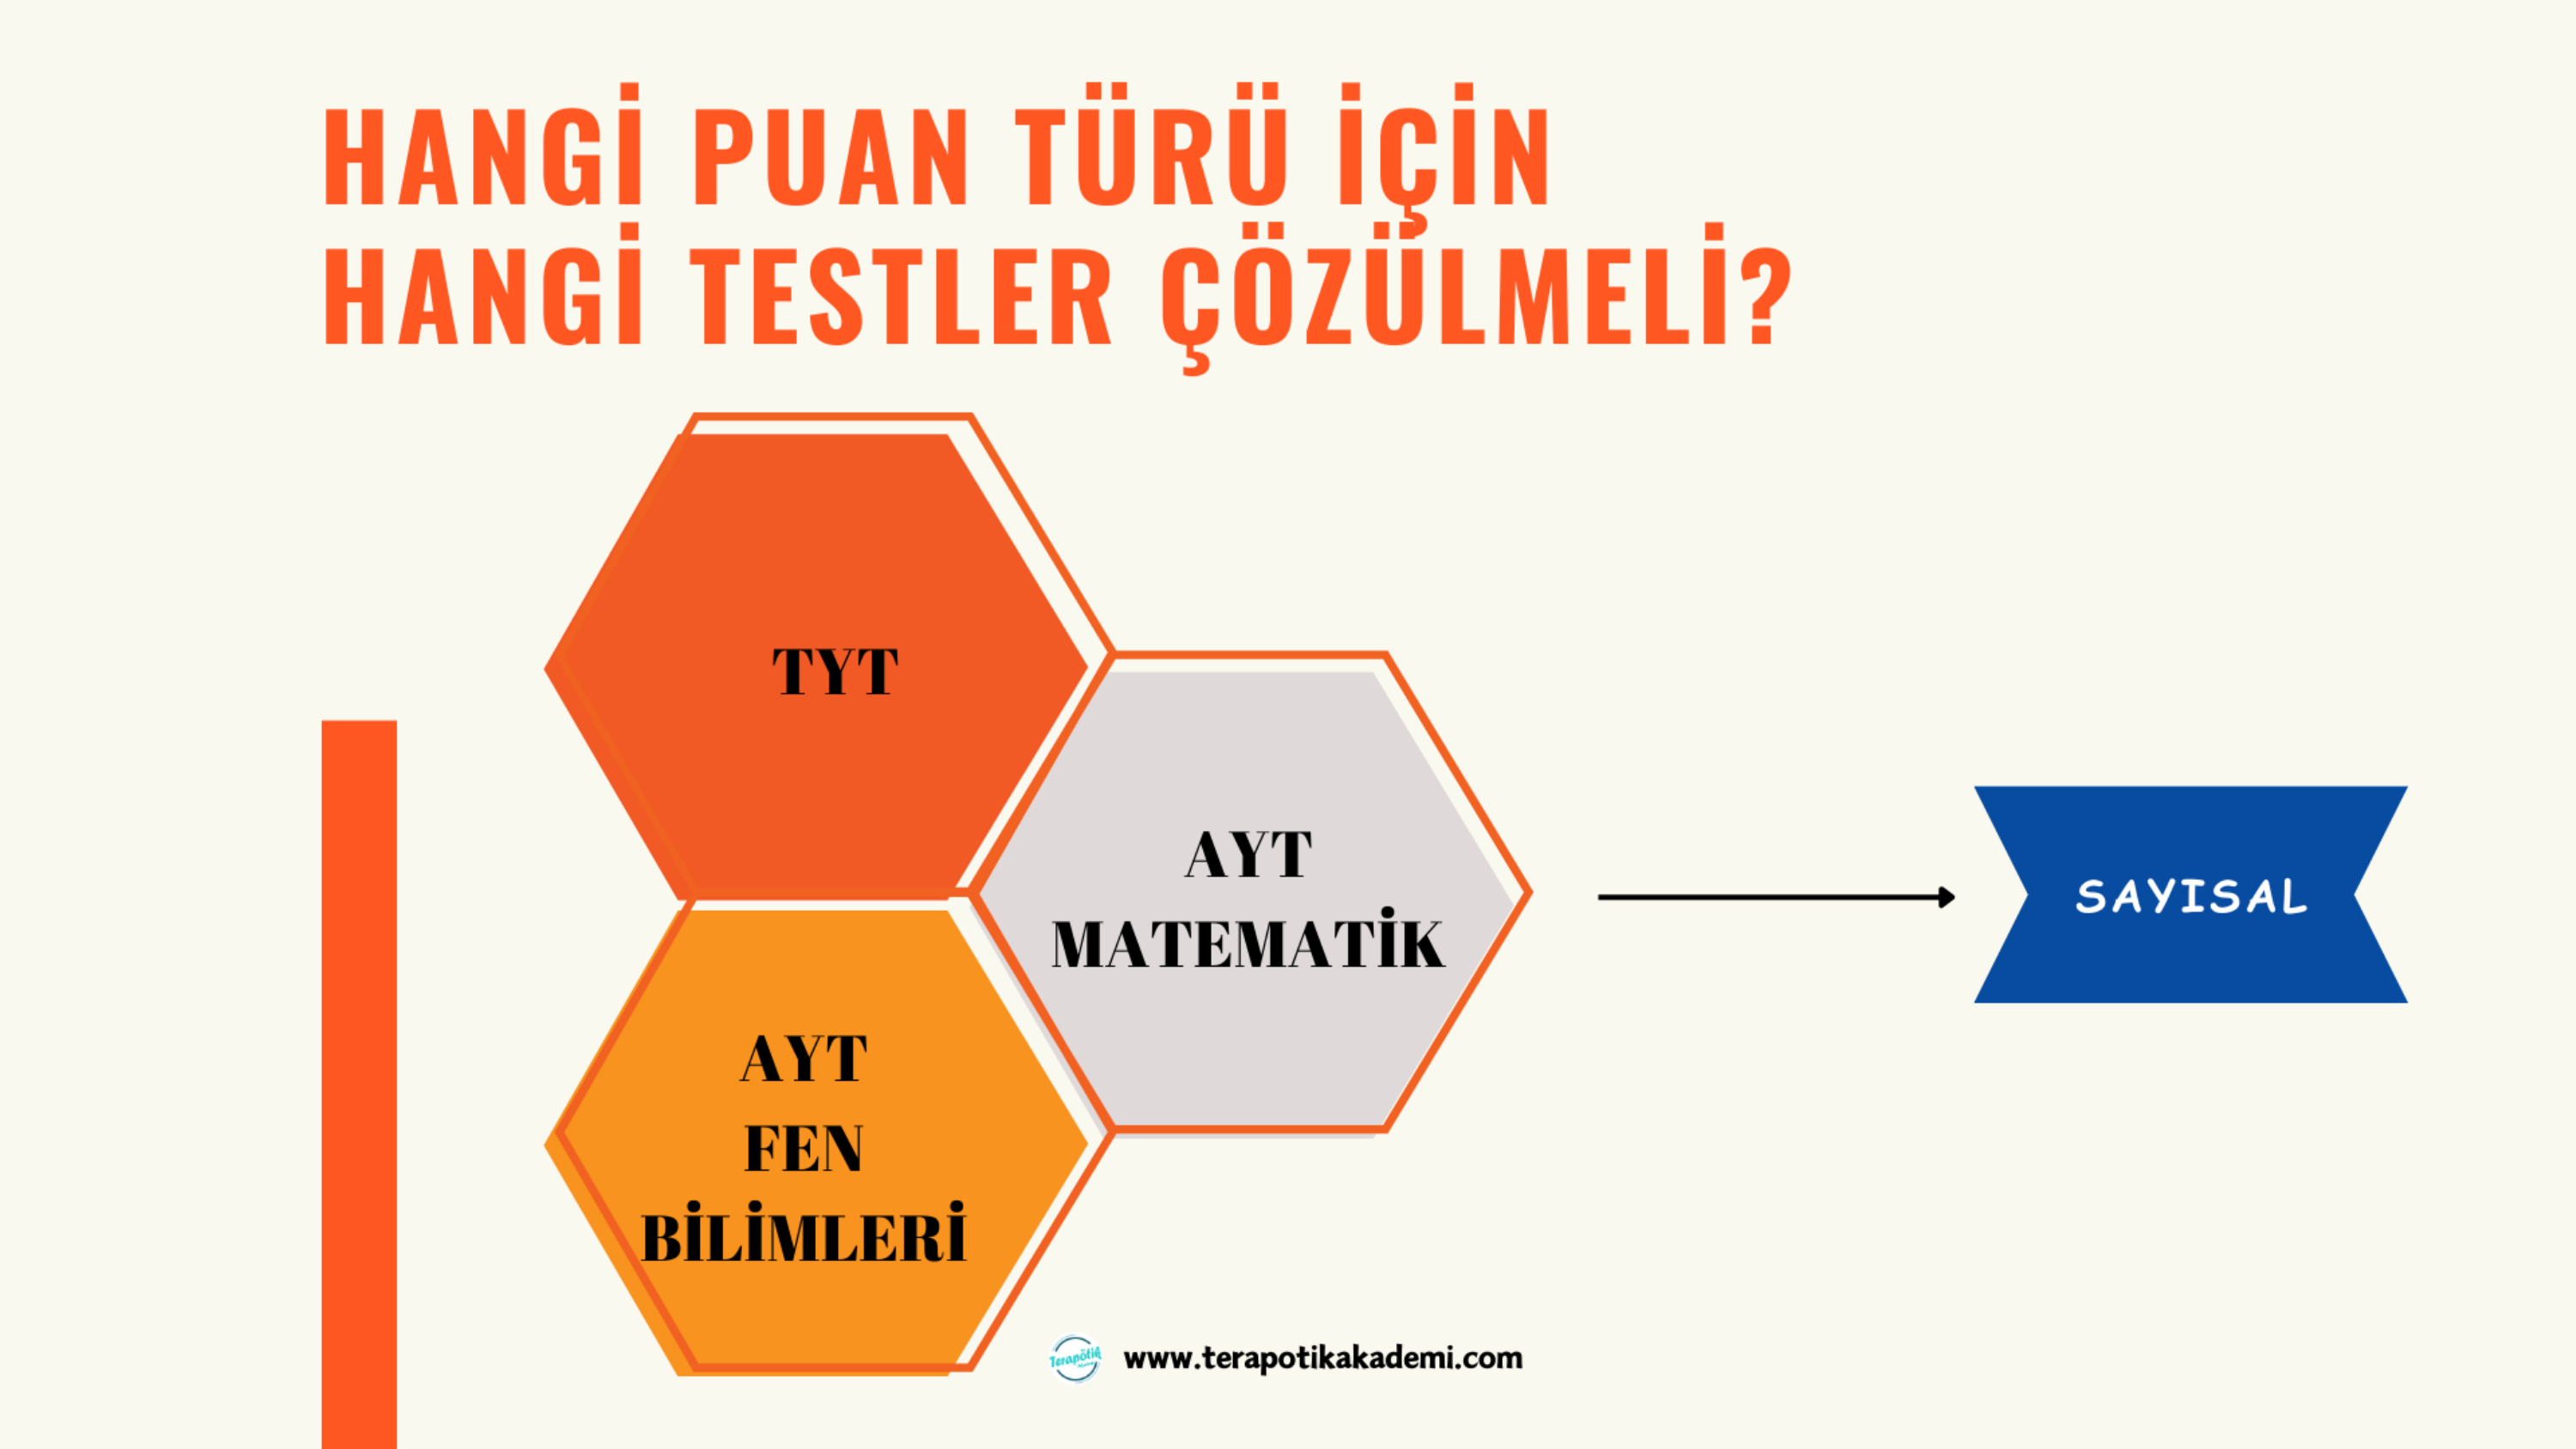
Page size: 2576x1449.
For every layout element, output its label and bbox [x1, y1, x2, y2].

text_box [0, 0, 2576, 1449]
